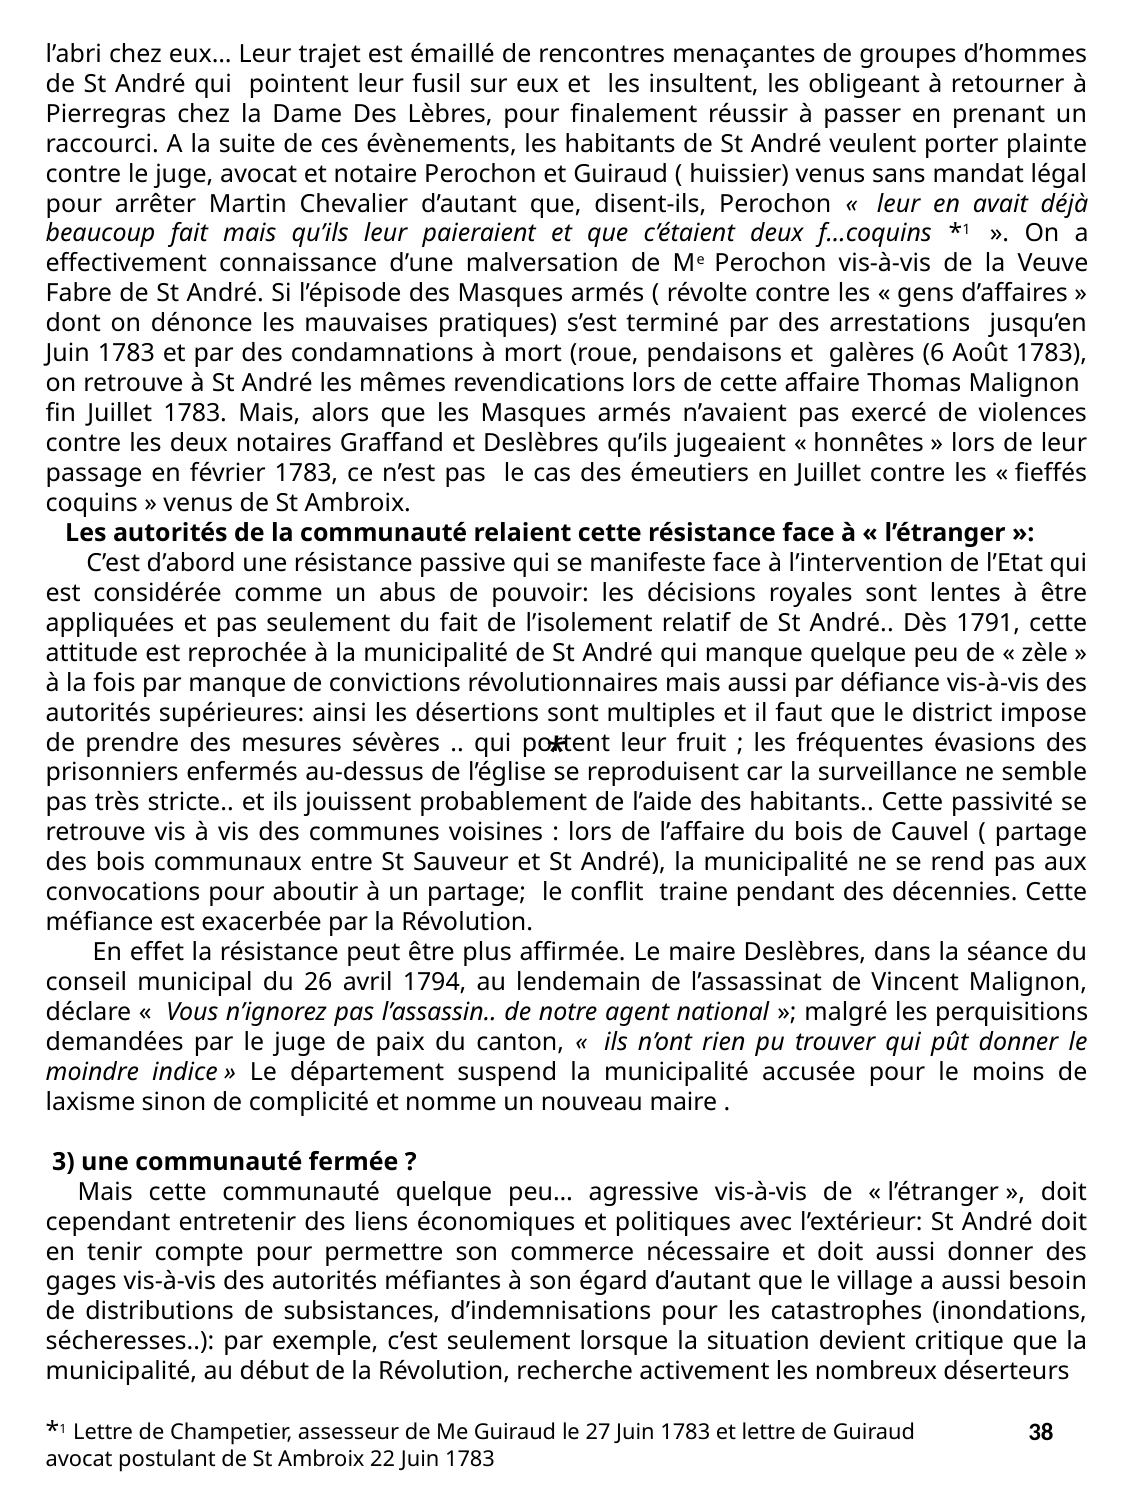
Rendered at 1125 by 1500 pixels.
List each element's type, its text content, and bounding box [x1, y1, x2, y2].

text_box * [531, 719, 582, 780]
text_box l’abri chez eux… Leur trajet est émaillé de rencontres menaçantes de groupes d’hommes de St André qui pointent leur fusil sur eux et les insultent, les obligeant à retourner à Pierregras chez la Dame Des Lèbres, pour finalement réussir à passer en prenant un raccourci. A la suite de ces évènements, les habitants de St André veulent porter plainte contre le juge, avocat et notaire Perochon et Guiraud ( huissier) venus sans mandat légal pour arrêter Martin Chevalier d’autant que, disent-ils, Perochon « leur en avait déjà beaucoup fait mais qu’ils leur paieraient et que c’étaient deux f…coquins *1 ». On a effectivement connaissance d’une malversation de Me Perochon vis-à-vis de la Veuve Fabre de St André. Si l’épisode des Masques armés ( révolte contre les « gens d’affaires » dont on dénonce les mauvaises pratiques) s’est terminé par des arrestations jusqu’en Juin 1783 et par des condamnations à mort (roue, pendaisons et galères (6 Août 1783), on retrouve à St André les mêmes revendications lors de cette affaire Thomas Malignon fin Juillet 1783. Mais, alors que les Masques armés n’avaient pas exercé de violences contre les deux notaires Graffand et Deslèbres qu’ils jugeaient « honnêtes » lors de leur passage en février 1783, ce n’est pas le cas des émeutiers en Juillet contre les « fieffés coquins » venus de St Ambroix. Les autorités de la communauté relaient cette résistance face à « l’étranger »: C’est d’abord une résistance passive qui se manifeste face à l’intervention de l’Etat qui est considérée comme un abus de pouvoir: les décisions royales sont lentes à être appliquées et pas seulement du fait de l’isolement relatif de St André.. Dès 1791, cette attitude est reprochée à la municipalité de St André qui manque quelque peu de « zèle » à la fois par manque de convictions révolutionnaires mais aussi par défiance vis-à-vis des autorités supérieures: ainsi les désertions sont multiples et il faut que le district impose de prendre des mesures sévères .. qui portent leur fruit ; les fréquentes évasions des prisonniers enfermés au-dessus de l’église se reproduisent car la surveillance ne semble pas très stricte.. et ils jouissent probablement de l’aide des habitants.. Cette passivité se retrouve vis à vis des communes voisines : lors de l’affaire du bois de Cauvel ( partage des bois communaux entre St Sauveur et St André), la municipalité ne se rend pas aux convocations pour aboutir à un partage; le conflit traine pendant des décennies. Cette méfiance est exacerbée par la Révolution. En effet la résistance peut être plus affirmée. Le maire Deslèbres, dans la séance du conseil municipal du 26 avril 1794, au lendemain de l’assassinat de Vincent Malignon, déclare « Vous n’ignorez pas l’assassin.. de notre agent national »; malgré les perquisitions demandées par le juge de paix du canton, « ils n’ont rien pu trouver qui pût donner le moindre indice » Le département suspend la municipalité accusée pour le moins de laxisme sinon de complicité et nomme un nouveau maire . 3) une communauté fermée ? Mais cette communauté quelque peu… agressive vis-à-vis de « l’étranger », doit cependant entretenir des liens économiques et politiques avec l’extérieur: St André doit en tenir compte pour permettre son commerce nécessaire et doit aussi donner des gages vis-à-vis des autorités méfiantes à son égard d’autant que le village a aussi besoin de distributions de subsistances, d’indemnisations pour les catastrophes (inondations, sécheresses..): par exemple, c’est seulement lorsque la situation devient critique que la municipalité, au début de la Révolution, recherche activement les nombreux déserteurs *1 Lettre de Champetier, assesseur de Me Guiraud le 27 Juin 1783 et lettre de Guiraud avocat postulant de St Ambroix 22 Juin 1783 [30, 0, 1104, 1500]
